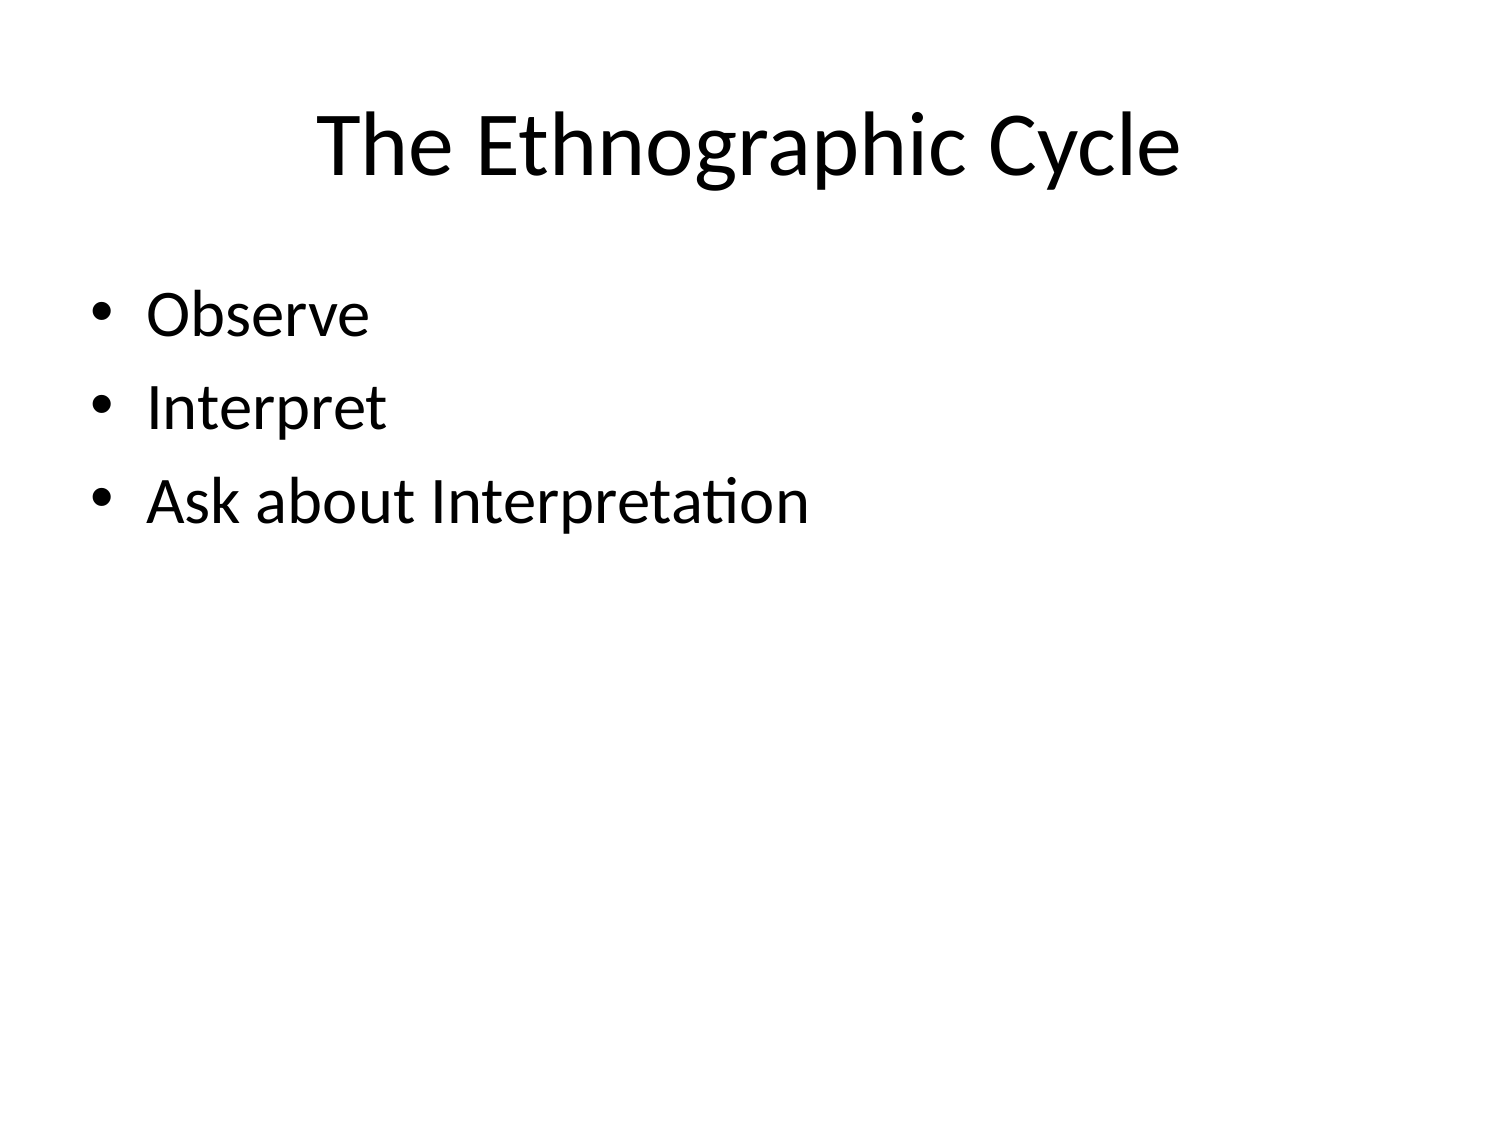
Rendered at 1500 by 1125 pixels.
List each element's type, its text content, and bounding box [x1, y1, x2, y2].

list Observe Interpret Ask about Interpretation [75, 262, 1425, 1005]
title The Ethnographic Cycle [75, 45, 1425, 233]
